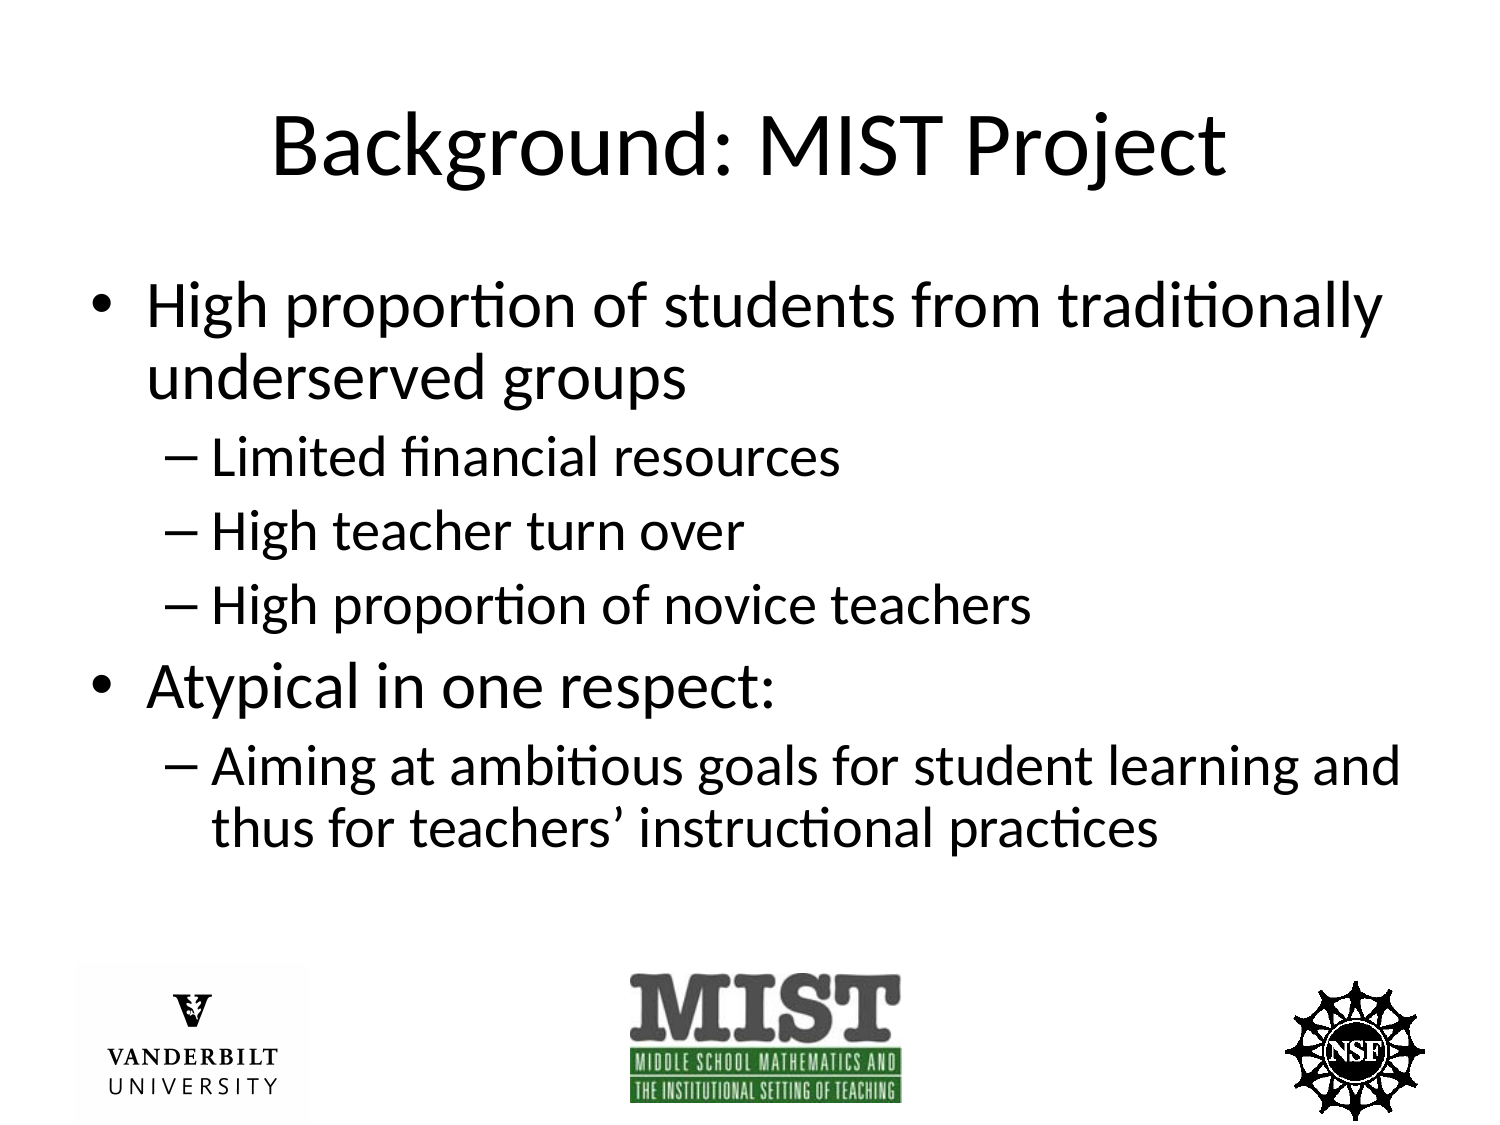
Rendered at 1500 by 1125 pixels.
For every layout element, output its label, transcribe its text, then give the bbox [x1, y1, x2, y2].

picture [75, 1005, 309, 1125]
picture [630, 1005, 902, 1103]
list High proportion of students from traditionally underserved groups Limited financial resources High teacher turn over High proportion of novice teachers Atypical in one respect: Aiming at ambitious goals for student learning and thus for teachers’ instructional practices [75, 262, 1425, 1005]
title Background: MIST Project [75, 45, 1425, 233]
picture [1285, 1005, 1425, 1121]
